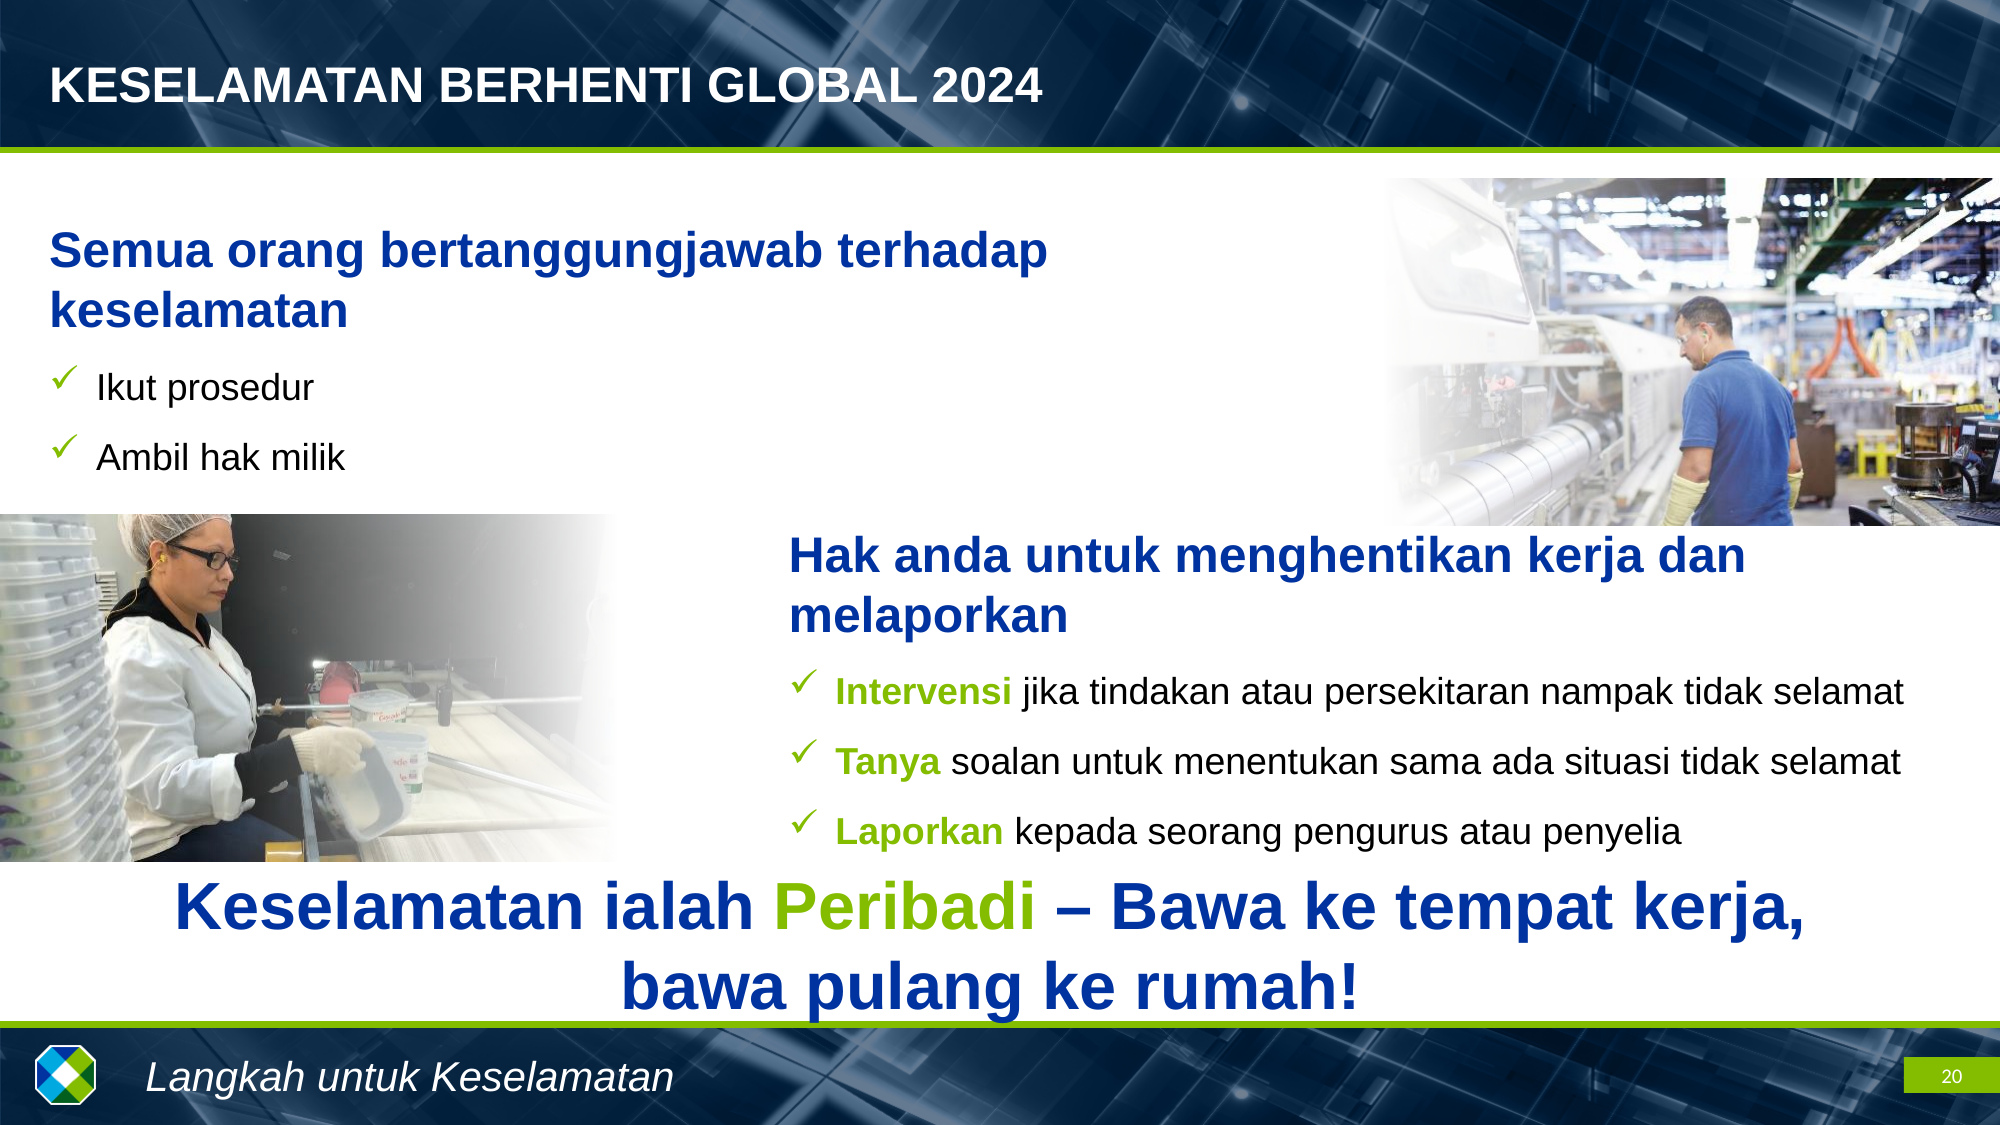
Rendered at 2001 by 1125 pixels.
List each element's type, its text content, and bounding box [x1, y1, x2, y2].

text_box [0, 514, 617, 862]
text_box Hak anda untuk menghentikan kerja dan melaporkan Intervensi jika tindakan atau persekitaran nampak tidak selamat Tanya soalan untuk menentukan sama ada situasi tidak selamat Laporkan kepada seorang pengurus atau penyelia [773, 514, 1937, 860]
text_box Keselamatan ialah Peribadi – Bawa ke tempat kerja, bawa pulang ke rumah! [69, 855, 1931, 1024]
picture [0, 1025, 2000, 1125]
picture [0, 0, 2000, 149]
text_box Semua orang bertanggungjawab terhadap keselamatan Ikut prosedur Ambil hak milik [34, 210, 1256, 486]
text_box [1383, 178, 2000, 526]
